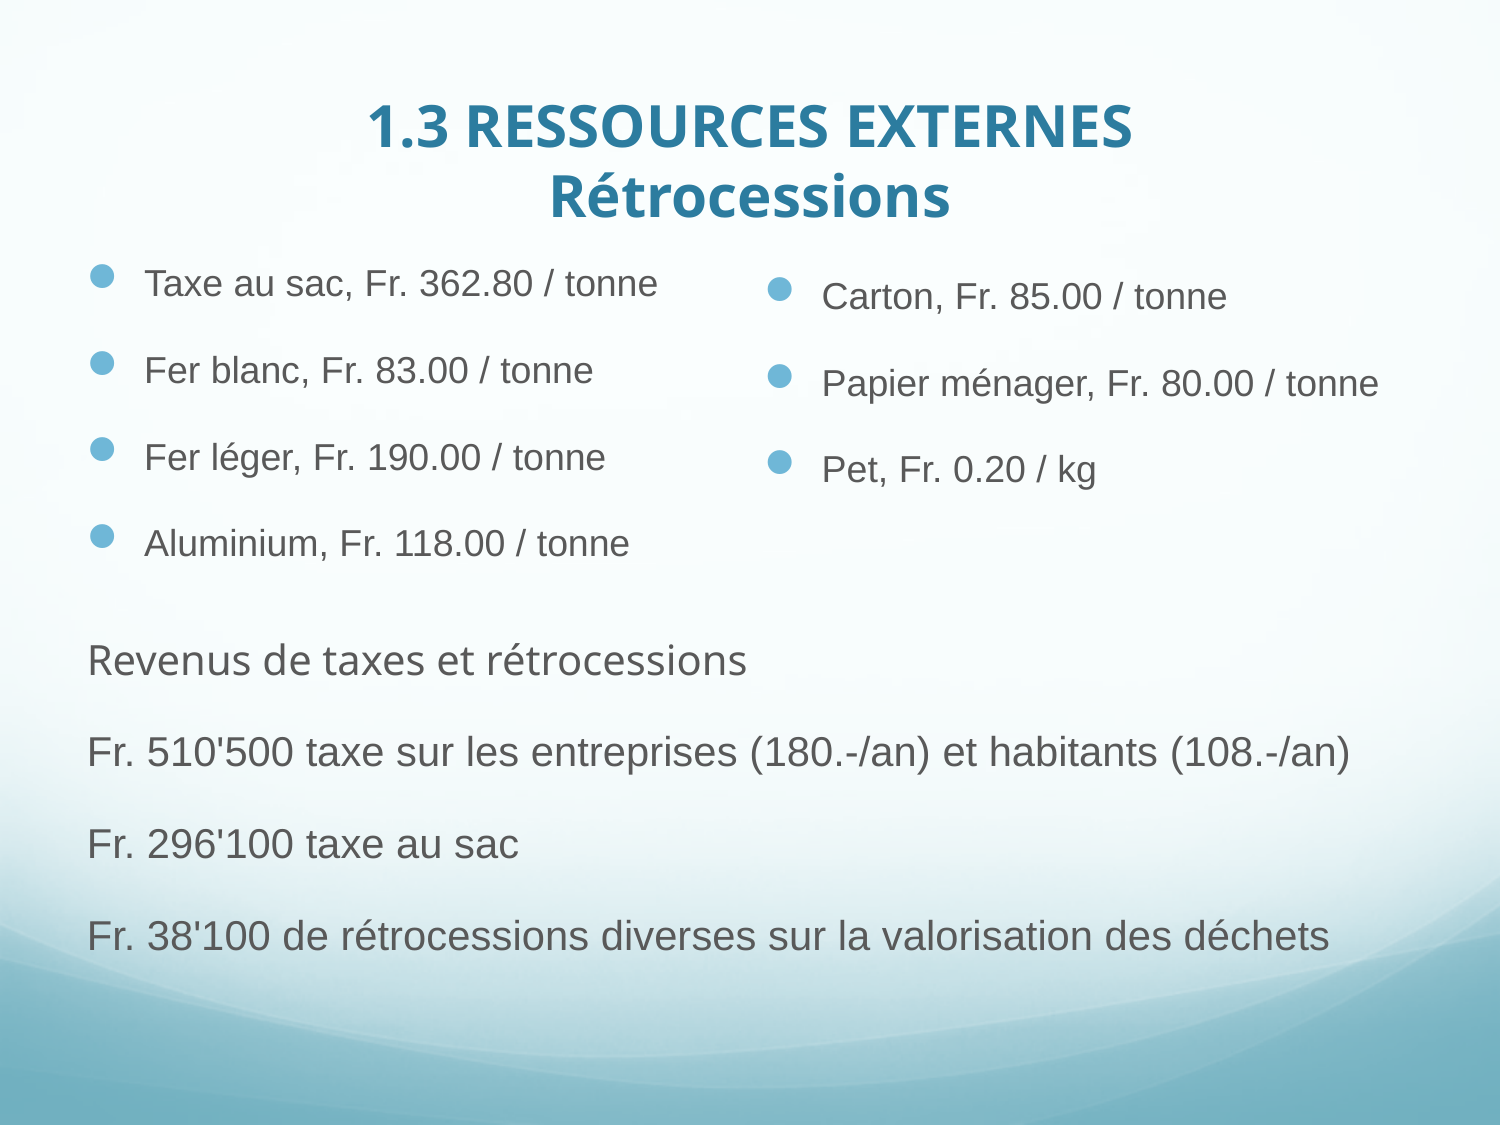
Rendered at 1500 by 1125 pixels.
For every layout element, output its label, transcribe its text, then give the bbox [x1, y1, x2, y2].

title 1.3 Ressources Externes Rétrocessions [90, 17, 1410, 237]
list Revenus de taxes et rétrocessions Fr. 510'500 taxe sur les entreprises (180.-/an) et habitants (108.-/an) Fr. 296'100 taxe au sac Fr. 38'100 de rétrocessions diverses sur la valorisation des déchets [71, 625, 1435, 1045]
text_box Taxe au sac, Fr. 362.80 / tonne Fer blanc, Fr. 83.00 / tonne Fer léger, Fr. 190.00 / tonne Aluminium, Fr. 118.00 / tonne [71, 251, 732, 535]
text_box Carton, Fr. 85.00 / tonne Papier ménager, Fr. 80.00 / tonne Pet, Fr. 0.20 / kg [749, 264, 1410, 520]
